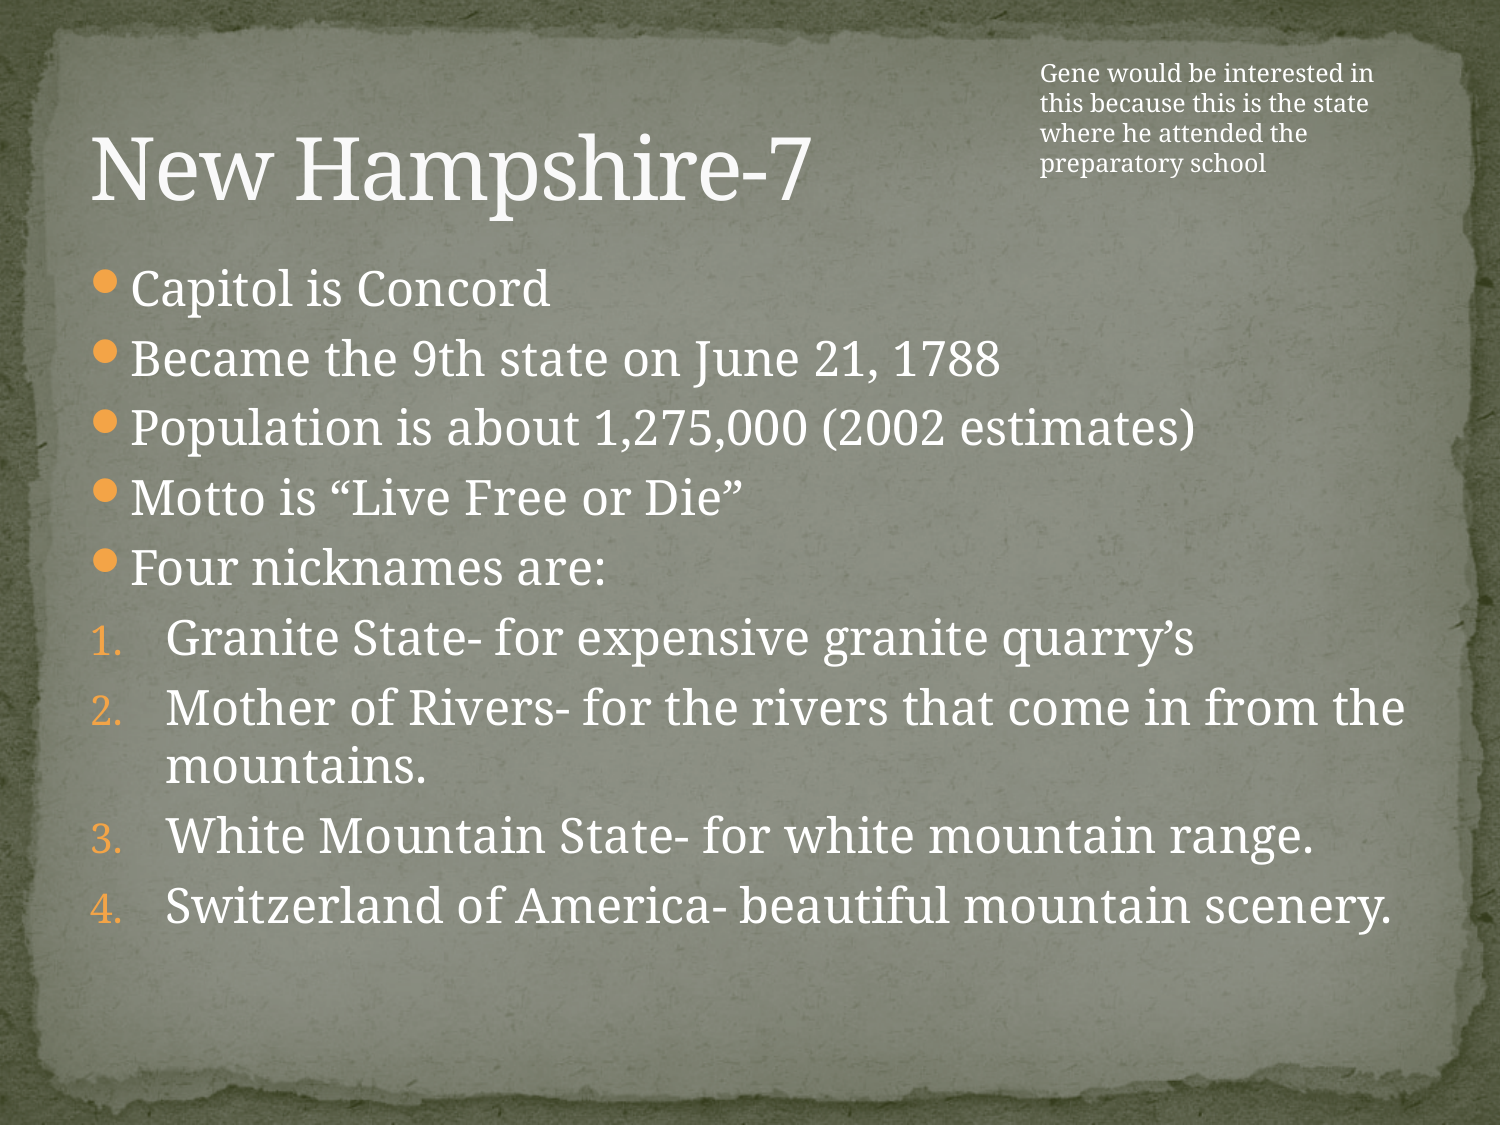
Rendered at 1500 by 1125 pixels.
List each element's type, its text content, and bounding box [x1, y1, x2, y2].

list Capitol is Concord Became the 9th state on June 21, 1788 Population is about 1,275,000 (2002 estimates) Motto is “Live Free or Die” Four nicknames are: Granite State- for expensive granite quarry’s Mother of Rivers- for the rivers that come in from the mountains. White Mountain State- for white mountain range. Switzerland of America- beautiful mountain scenery. [75, 249, 1425, 1000]
text_box Gene would be interested in this because this is the state where he attended the preparatory school [1025, 49, 1425, 185]
title New Hampshire-7 [74, 24, 1425, 225]
